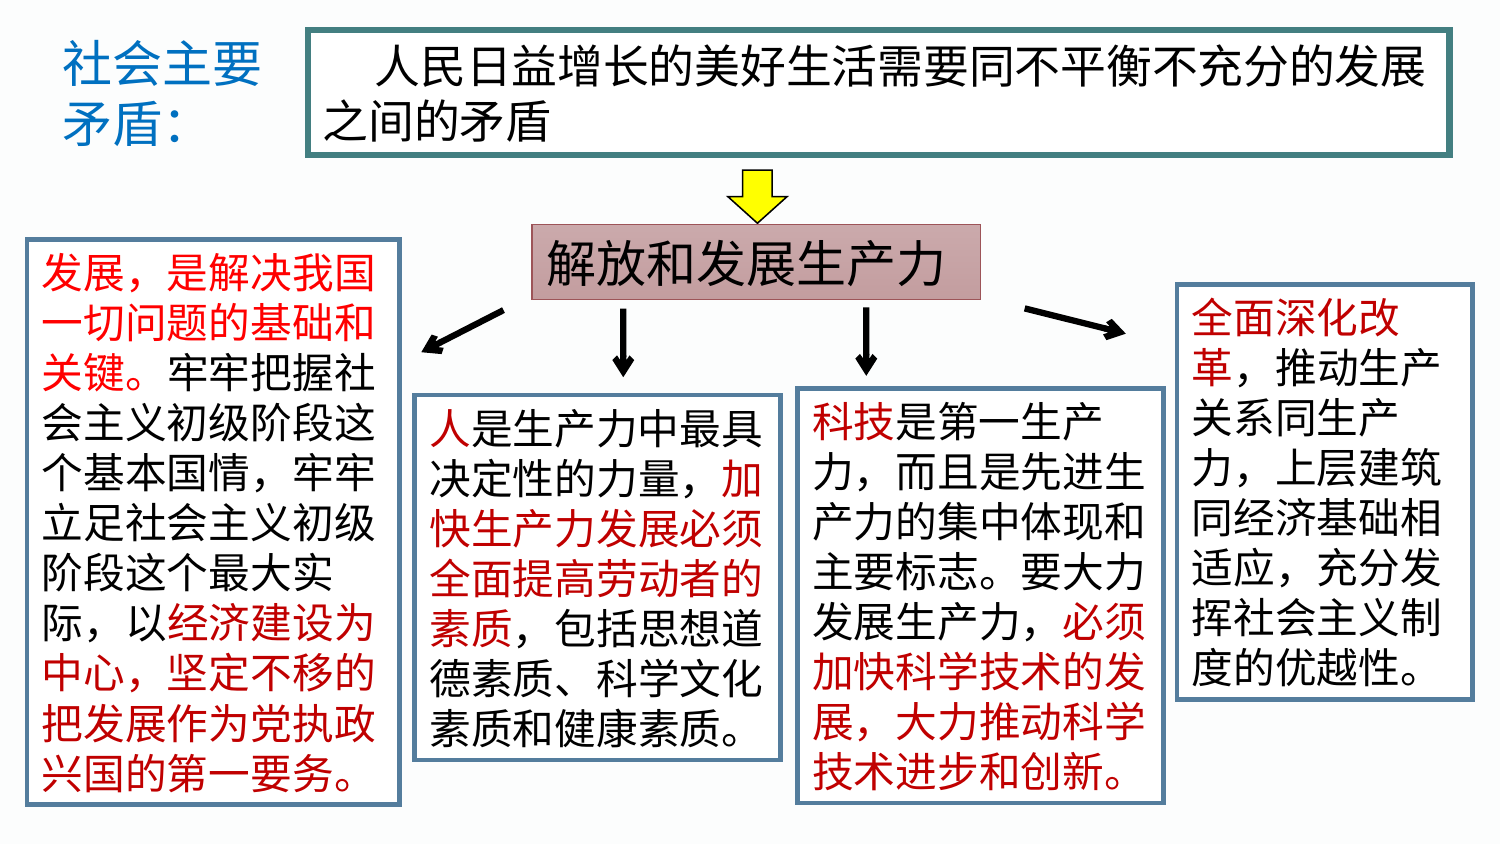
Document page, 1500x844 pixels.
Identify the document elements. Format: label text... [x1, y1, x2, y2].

text_box 社会主要矛盾： [47, 25, 280, 160]
text_box [727, 170, 788, 224]
text_box 解放和发展生产力 [531, 224, 981, 300]
text_box 全面深化改革，推动生产关系同生产力，上层建筑同经济基础相适应，充分发挥社会主义制度的优越性。 [1176, 284, 1473, 700]
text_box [1024, 308, 1126, 334]
text_box 发展，是解决我国一切问题的基础和关键。牢牢把握社会主义初级阶段这个基本国情，牢牢立足社会主义初级阶段这个最大实际，以经济建设为中心，坚定不移的把发展作为党执政兴国的第一要务。 [26, 239, 400, 805]
text_box 人民日益增长的美好生活需要同不平衡不充分的发展之间的矛盾 [307, 30, 1450, 155]
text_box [421, 310, 504, 353]
text_box 人是生产力中最具决定性的力量，加快生产力发展必须全面提高劳动者的素质，包括思想道德素质、科学文化素质和健康素质。 [414, 395, 781, 760]
text_box 科技是第一生产力，而且是先进生产力的集中体现和主要标志。要大力发展生产力，必须加快科学技术的发展，大力推动科学技术进步和创新。 [797, 388, 1164, 804]
